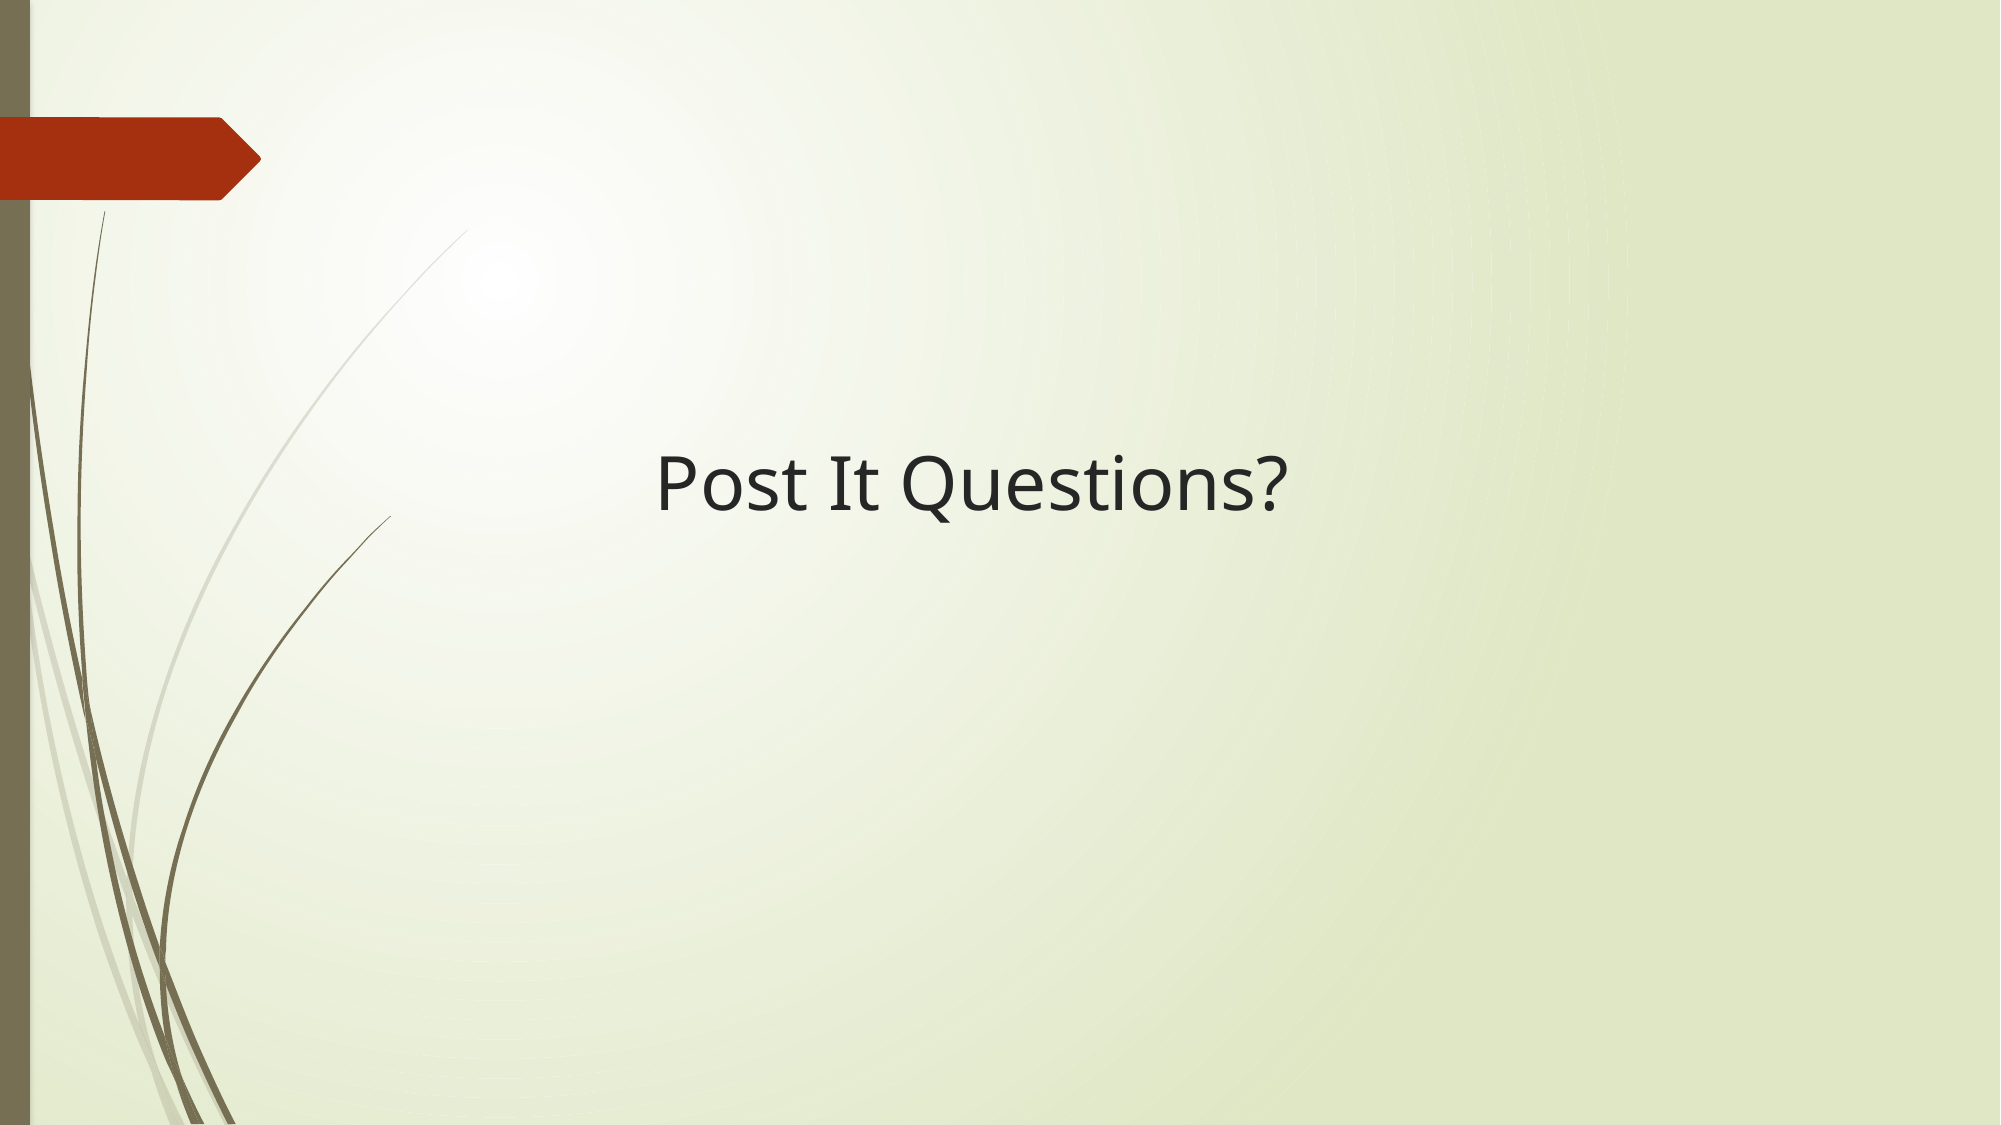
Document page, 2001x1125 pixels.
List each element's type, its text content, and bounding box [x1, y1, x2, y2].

title Post It Questions? [639, 428, 2000, 639]
